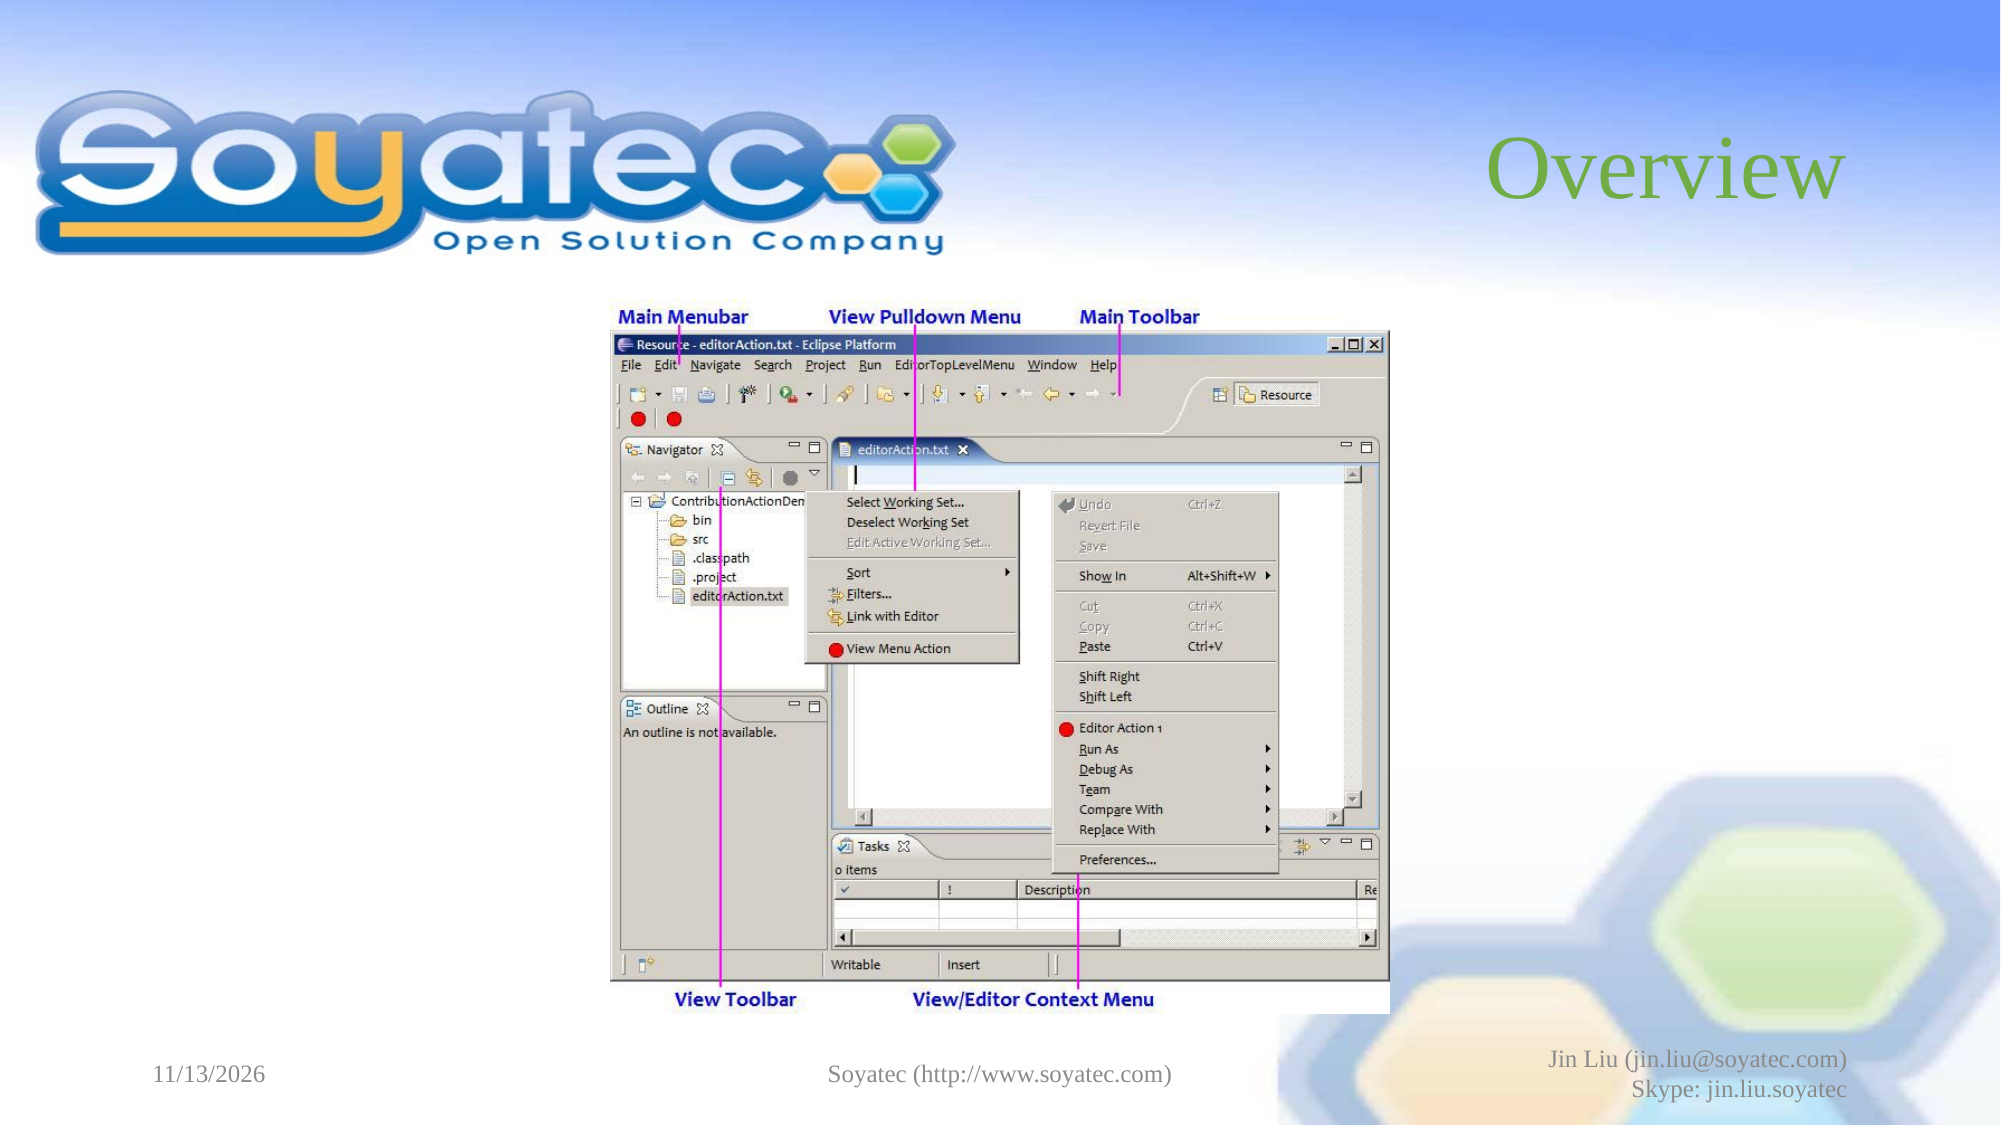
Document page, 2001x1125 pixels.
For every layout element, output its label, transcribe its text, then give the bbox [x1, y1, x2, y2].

title Overview [968, 59, 1863, 278]
picture [0, 0, 2001, 1125]
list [610, 299, 1390, 1014]
slide_number Jin Liu (jin.liu@soyatec.com) Skype: jin.liu.soyatec [1412, 1042, 1863, 1103]
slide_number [137, 1042, 588, 1103]
footer Soyatec (http://www.soyatec.com) [662, 1042, 1338, 1103]
